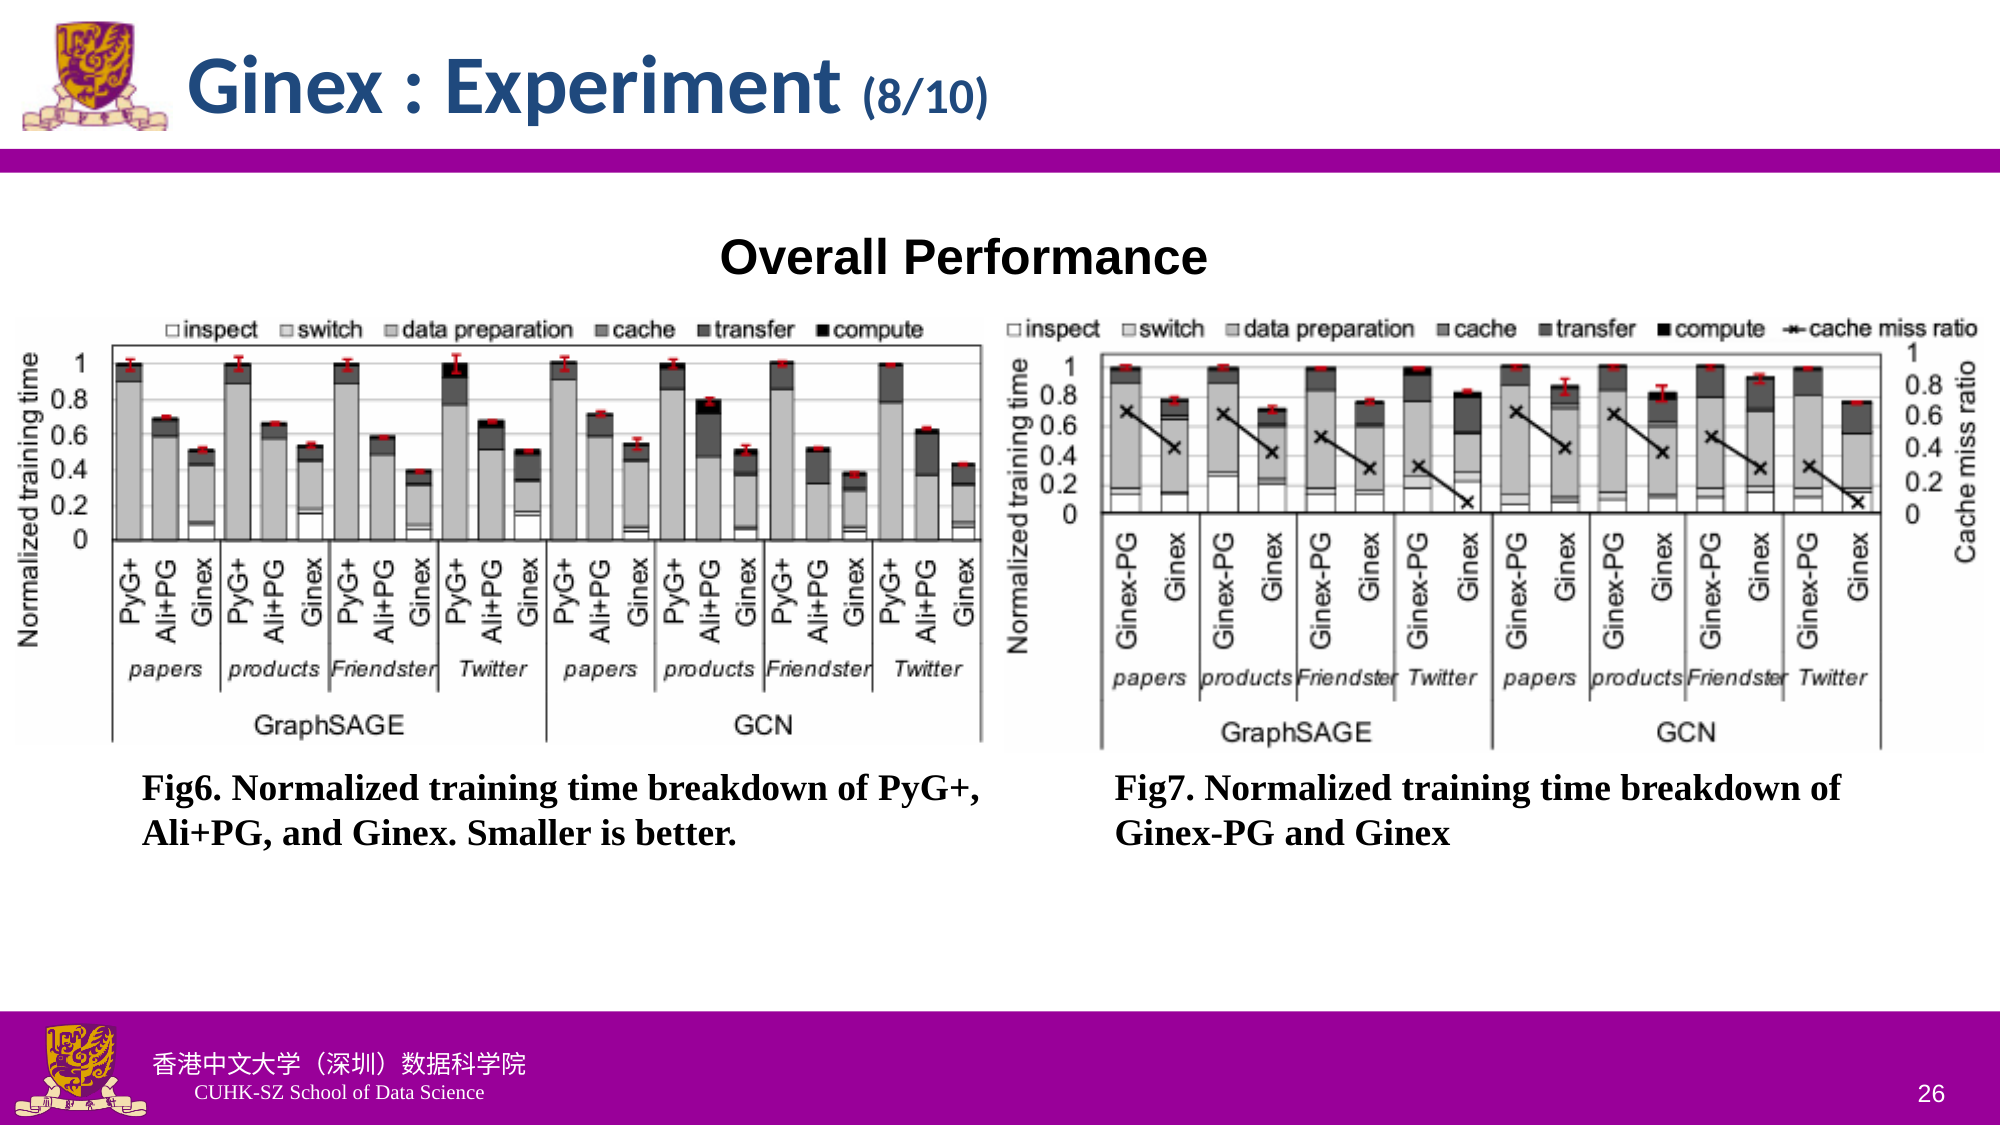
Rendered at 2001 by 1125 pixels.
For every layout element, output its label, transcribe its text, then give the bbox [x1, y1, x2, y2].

text_box Fig6. Normalized training time breakdown of PyG+, Ali+PG, and Ginex. Smaller is better. [127, 768, 1088, 861]
text_box Overall Performance [704, 216, 1224, 292]
slide_number 26 [1493, 1070, 1961, 1125]
picture [21, 20, 173, 131]
title Ginex : Experiment (8/10) [171, 23, 1946, 138]
picture [14, 1023, 149, 1117]
picture [2, 317, 1998, 760]
text_box Fig7. Normalized training time breakdown of Ginex-PG and Ginex [1099, 768, 1958, 861]
